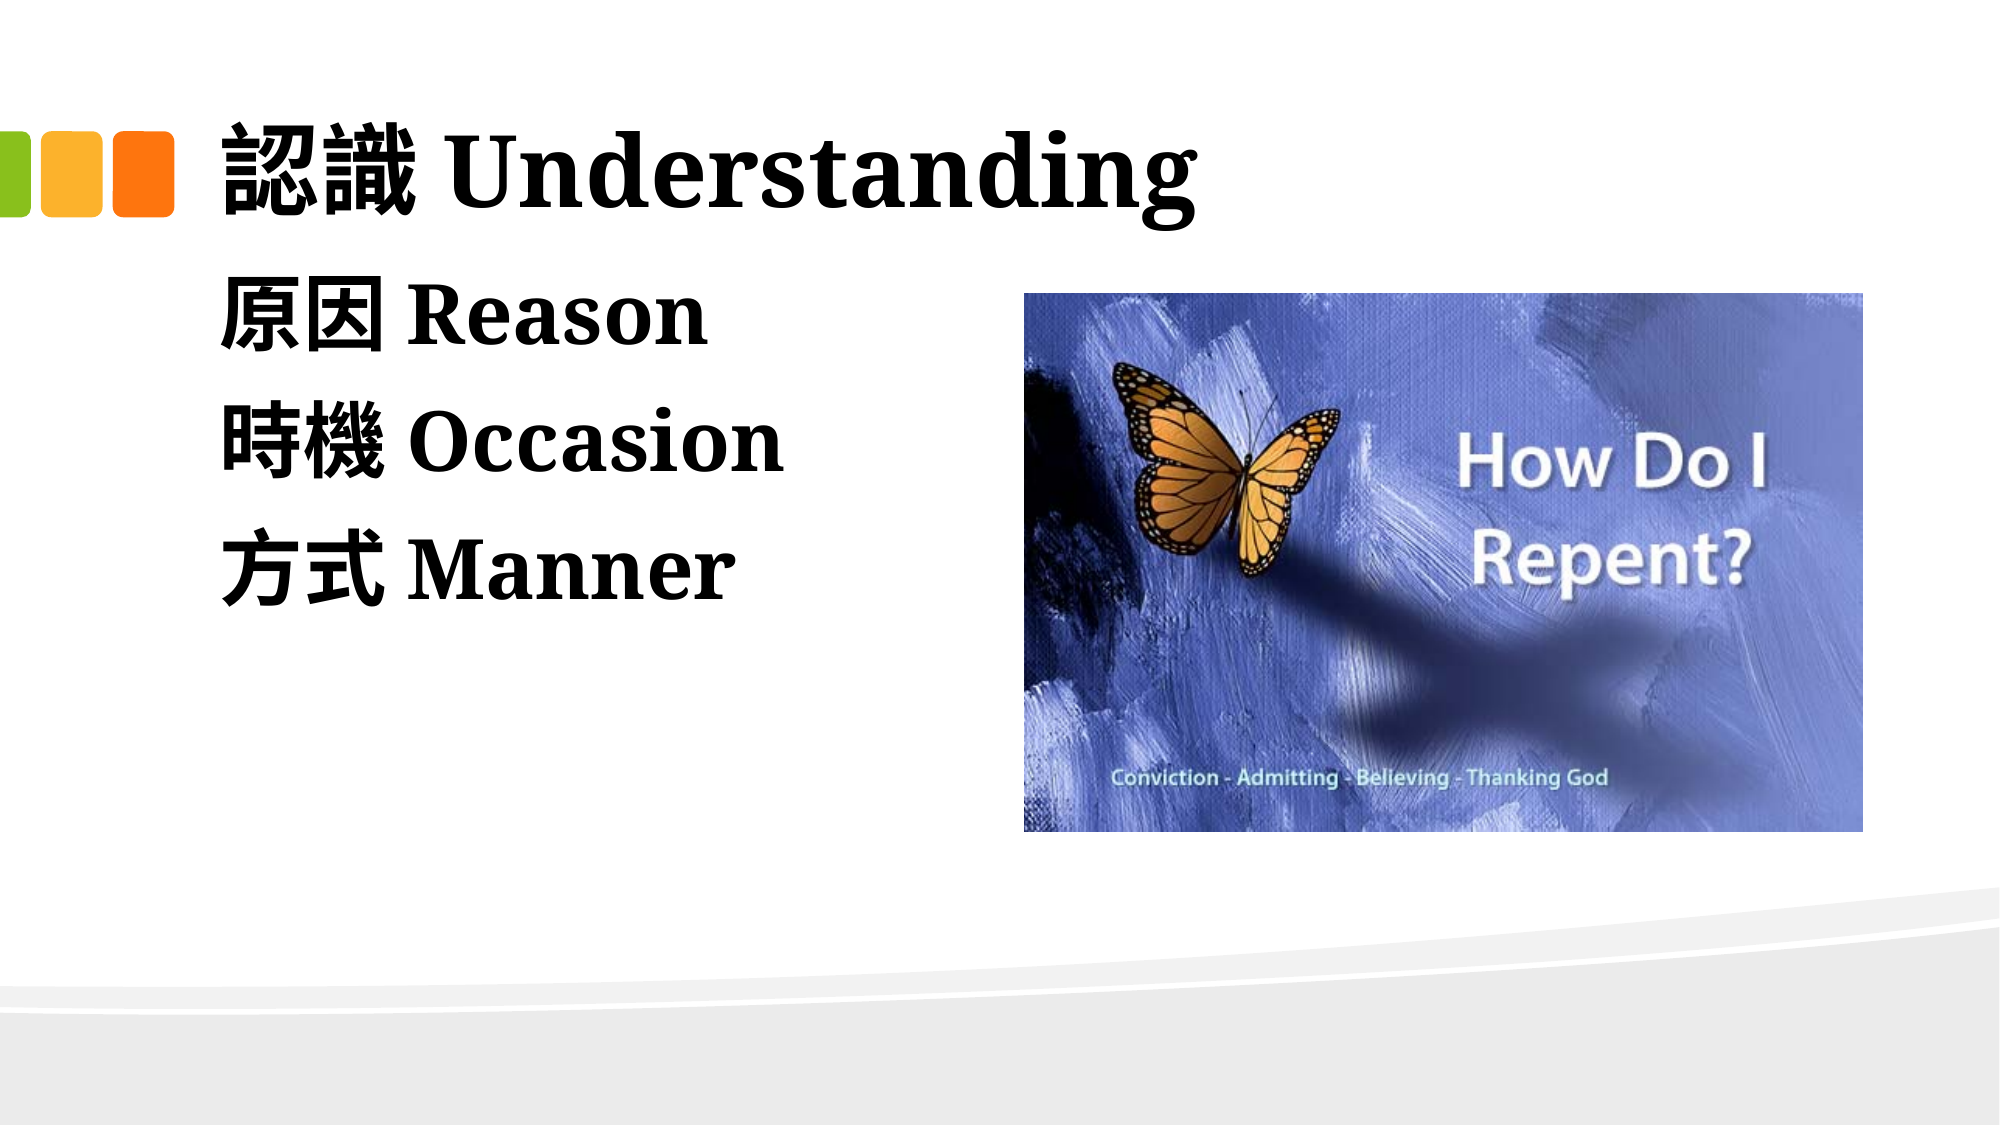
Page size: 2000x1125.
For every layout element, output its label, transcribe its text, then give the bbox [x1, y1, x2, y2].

picture [1024, 293, 1863, 832]
title 認識Understanding [199, 24, 1800, 238]
list 原因Reason 時機Occasion 方式Manner [199, 262, 825, 1013]
